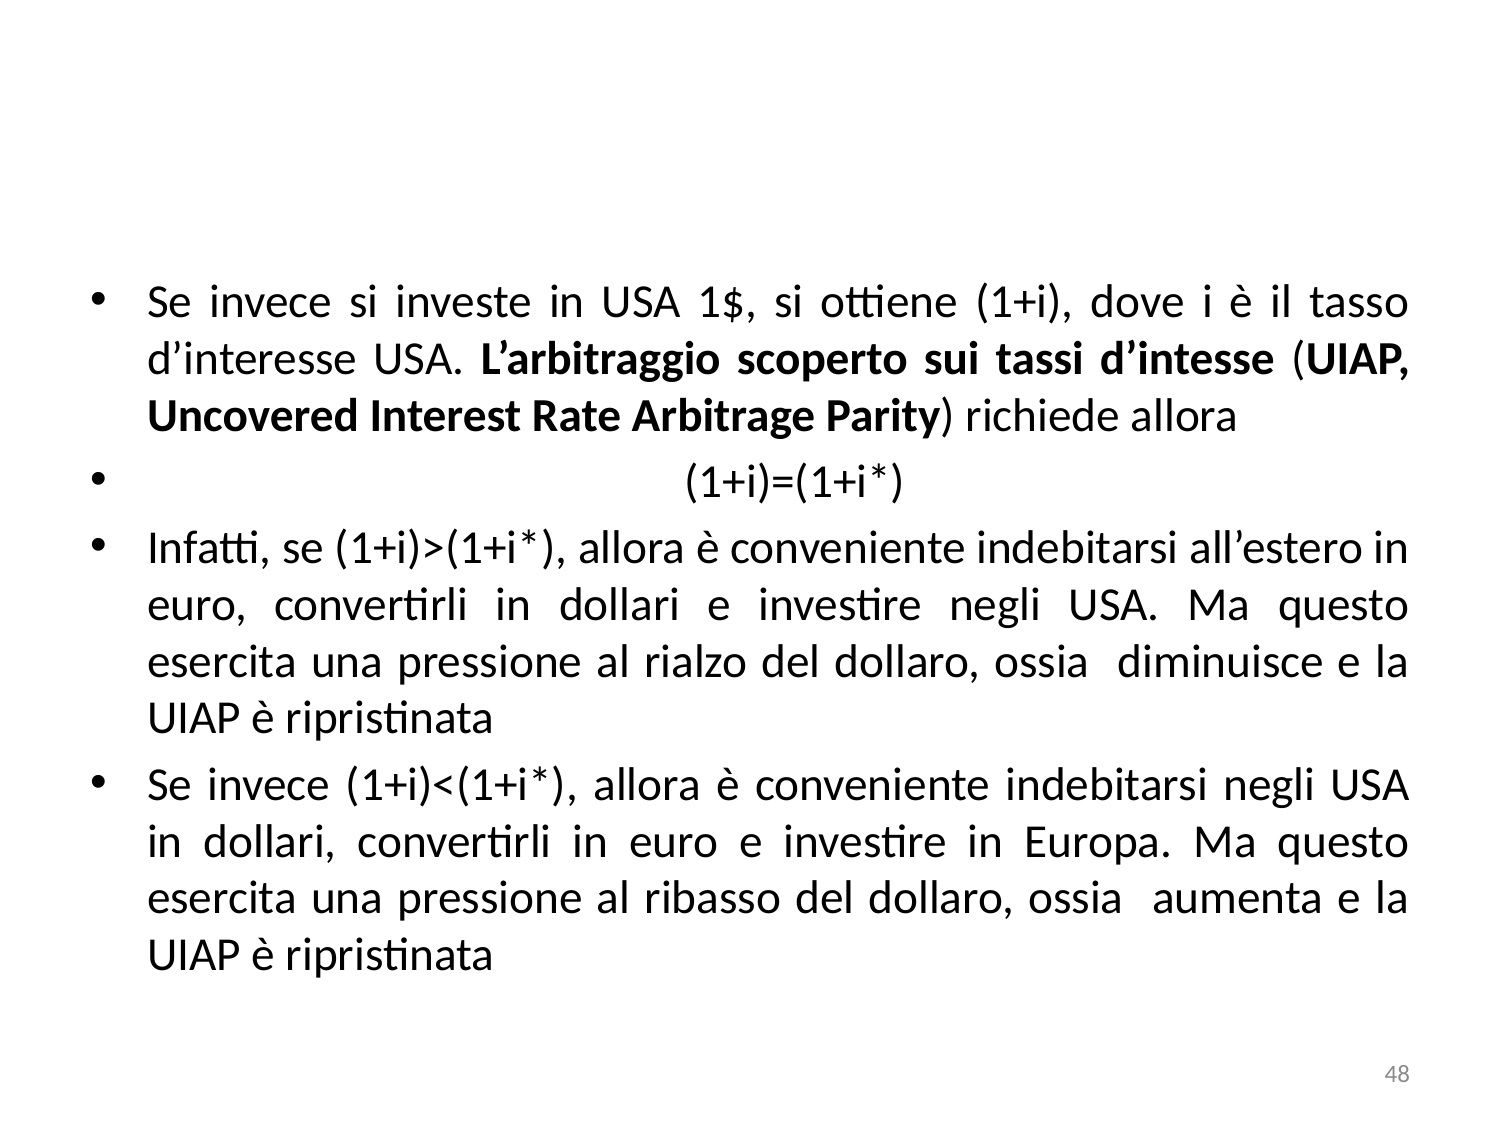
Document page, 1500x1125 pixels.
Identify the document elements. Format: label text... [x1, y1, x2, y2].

slide_number 48 [1074, 1042, 1425, 1103]
